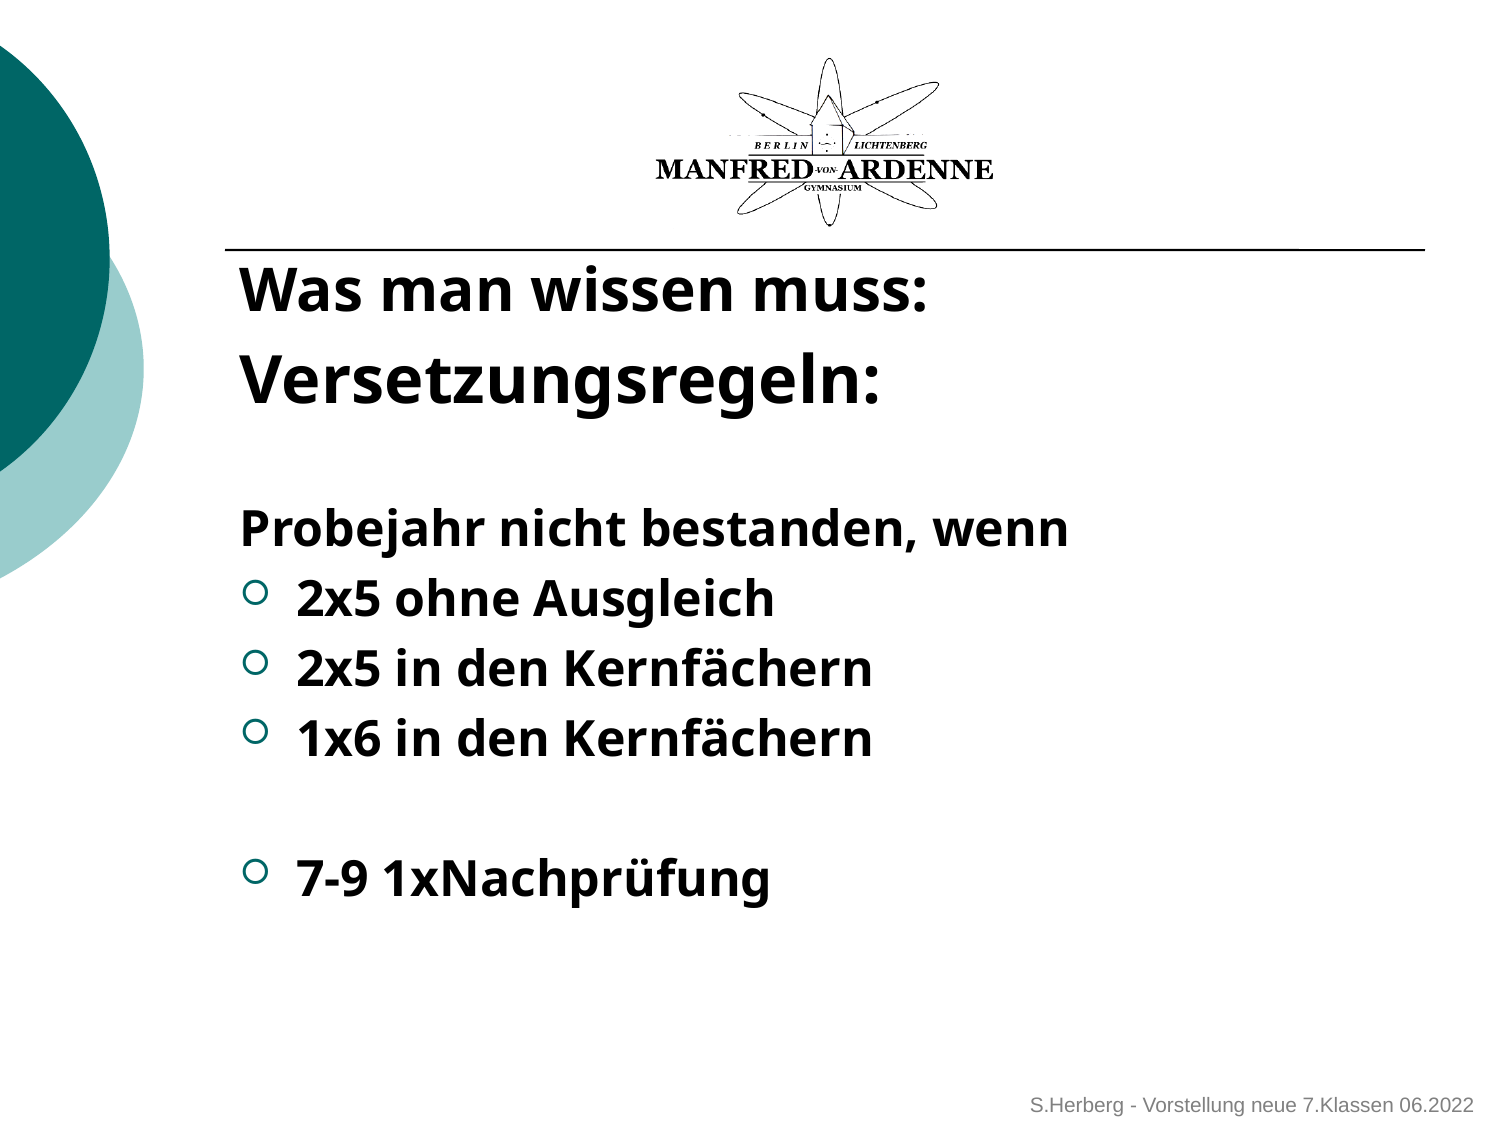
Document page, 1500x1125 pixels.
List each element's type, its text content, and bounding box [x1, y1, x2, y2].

text_box S.Herberg - Vorstellung neue 7.Klassen 06.2022 [903, 1084, 1500, 1125]
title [653, 49, 996, 238]
list Was man wissen muss: Versetzungsregeln: Probejahr nicht bestanden, wenn 2x5 ohne Ausgleich 2x5 in den Kernfächern 1x6 in den Kernfächern 7-9 1xNachprüfung [224, 243, 1425, 975]
